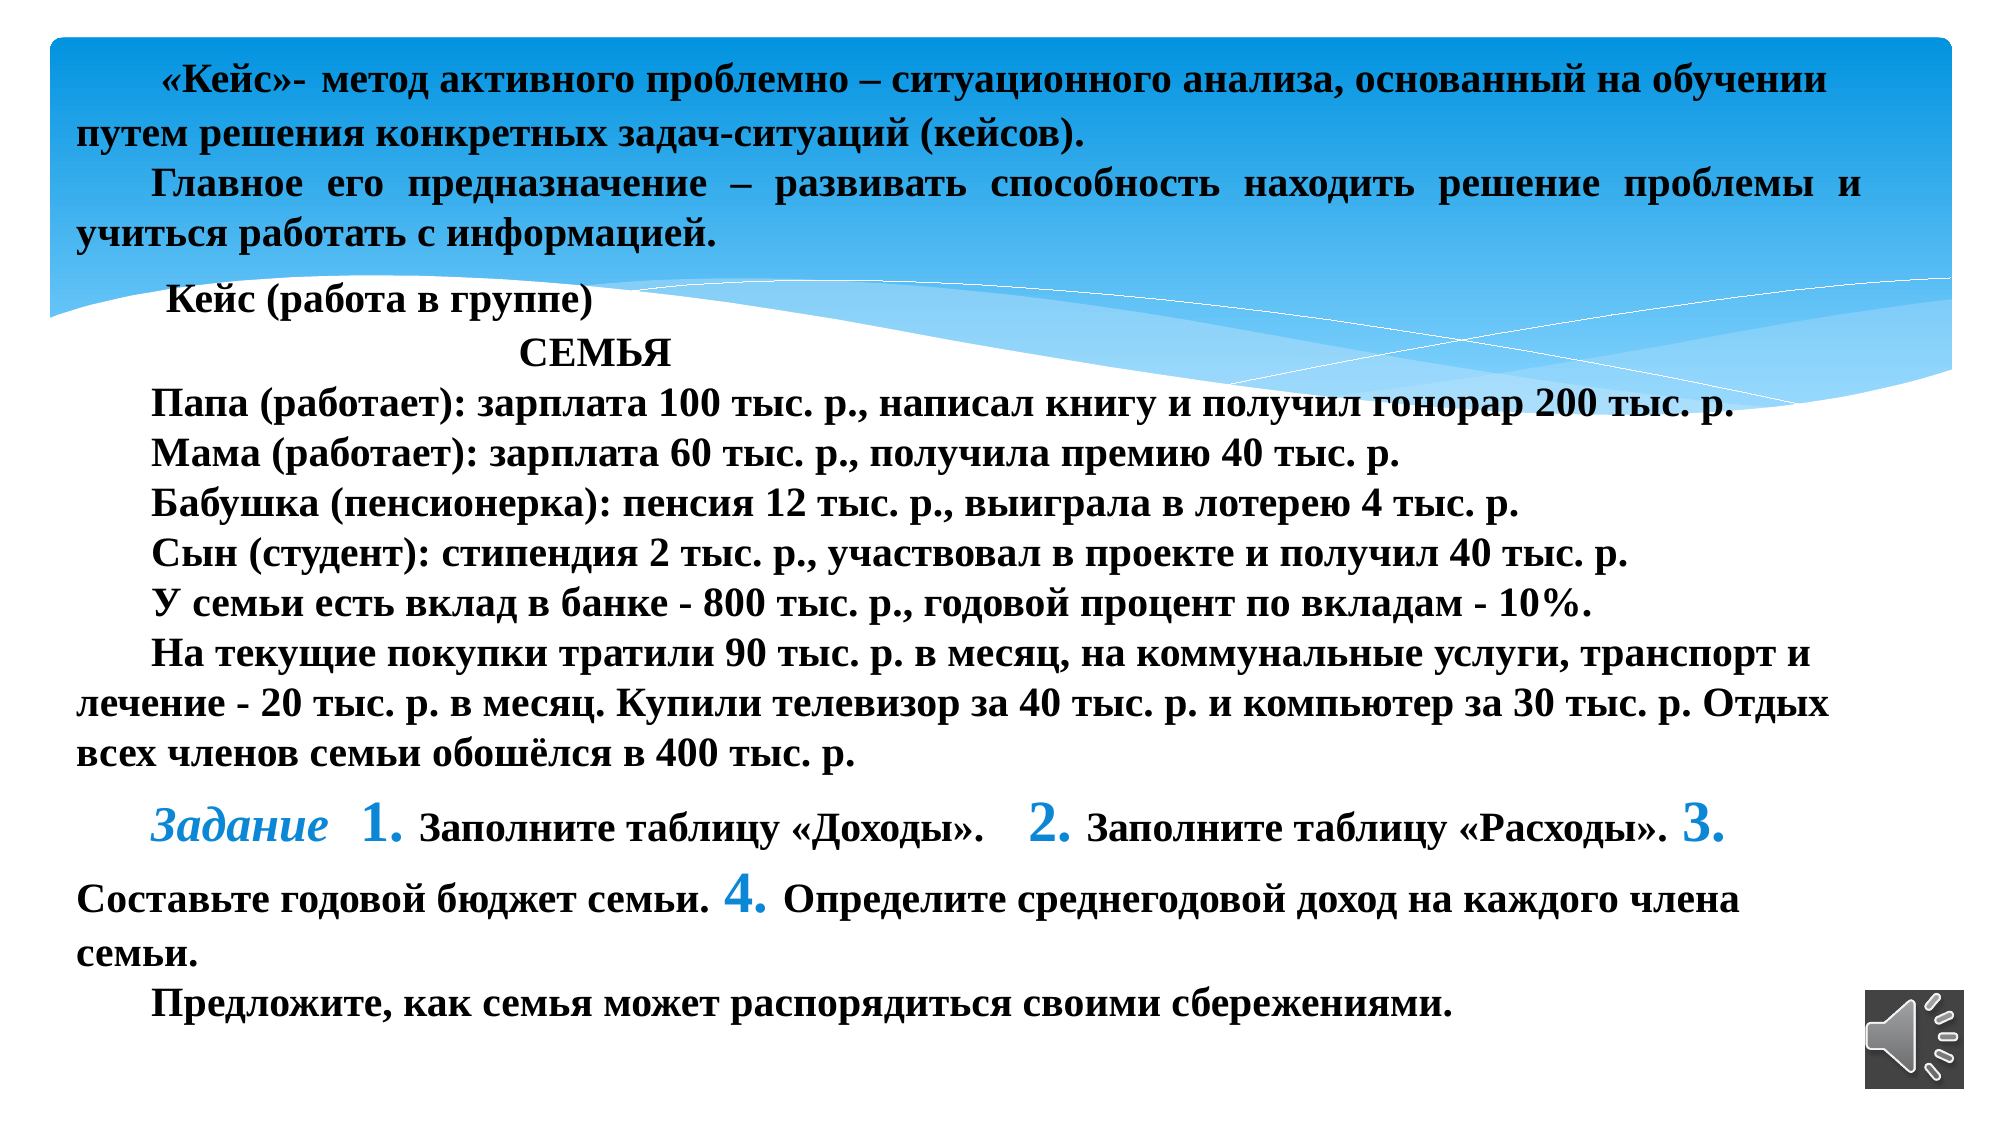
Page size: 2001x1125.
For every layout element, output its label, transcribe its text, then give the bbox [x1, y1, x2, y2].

picture [1864, 989, 1965, 1090]
text_box «Кейс»- метод активного проблемно – ситуационного анализа, основанный на обучении путем решения конкретных задач-ситуаций (кейсов). Главное его предназначение – развивать способность находить решение проблемы и учиться работать с информацией. Кейс (работа в группе) СЕМЬЯ Папа (работает): зарплата 100 тыс. р., написал книгу и получил го­норар 200 тыс. р. Мама (работает): зарплата 60 тыс. р., получила премию 40 тыс. р. Бабушка (пенсионерка): пенсия 12 тыс. р., выиграла в лотерею 4 тыс. р. Сын (студент): стипендия 2 тыс. р., участвовал в проекте и получил 40 тыс. р. У семьи есть вклад в банке - 800 тыс. р., годовой процент по вкла­дам - 10%. На текущие покупки тратили 90 тыс. р. в месяц, на коммунальные услуги, транспорт и лечение - 20 тыс. р. в месяц. Купили телевизор за 40 тыс. р. и компьютер за 30 тыс. р. Отдых всех членов семьи обошёлся в 400 тыс. р. Задание 1. Заполните таблицу «Доходы». 2. Заполните таблицу «Расходы». 3. Составьте годовой бюджет семьи. 4. Определите среднегодовой доход на каждого члена семьи. Предложите, как семья может распорядиться своими сбере­жениями. [61, 26, 1877, 1032]
